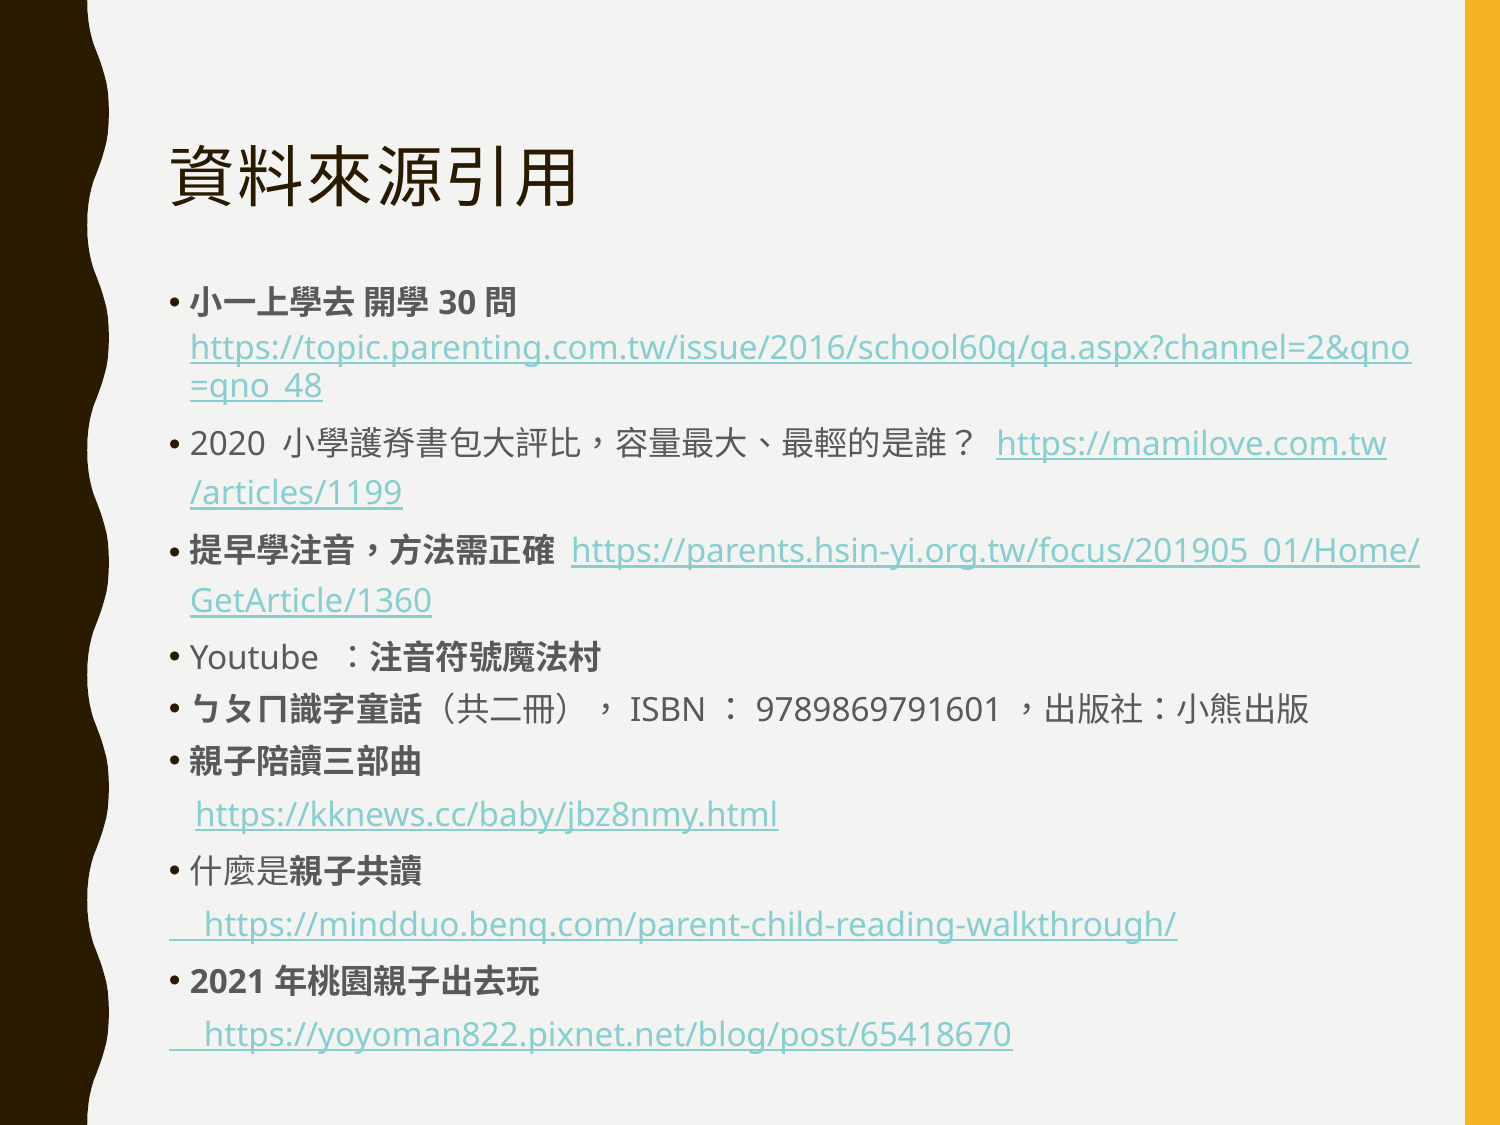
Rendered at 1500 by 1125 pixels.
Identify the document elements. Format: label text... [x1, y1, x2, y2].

title 資料來源引用 [154, 136, 1407, 255]
list 小一上學去 開學30問 https://topic.parenting.com.tw/issue/2016/school60q/qa.aspx?channel=2&qno=qno_48 2020 小學護脊書包大評比，容量最大、最輕的是誰？ https://mamilove.com.tw/articles/1199 提早學注音，方法需正確 https://parents.hsin-yi.org.tw/focus/201905_01/Home/GetArticle/1360 Youtube ：注音符號魔法村 ㄅㄆㄇ識字童話（共二冊），ISBN：9789869791601，出版社：小熊出版 親子陪讀三部曲 https://kknews.cc/baby/jbz8nmy.html 什麼是親子共讀 https://mindduo.benq.com/parent-child-reading-walkthrough/ 2021年桃園親子出去玩 https://yoyoman822.pixnet.net/blog/post/65418670 [154, 270, 1436, 1029]
